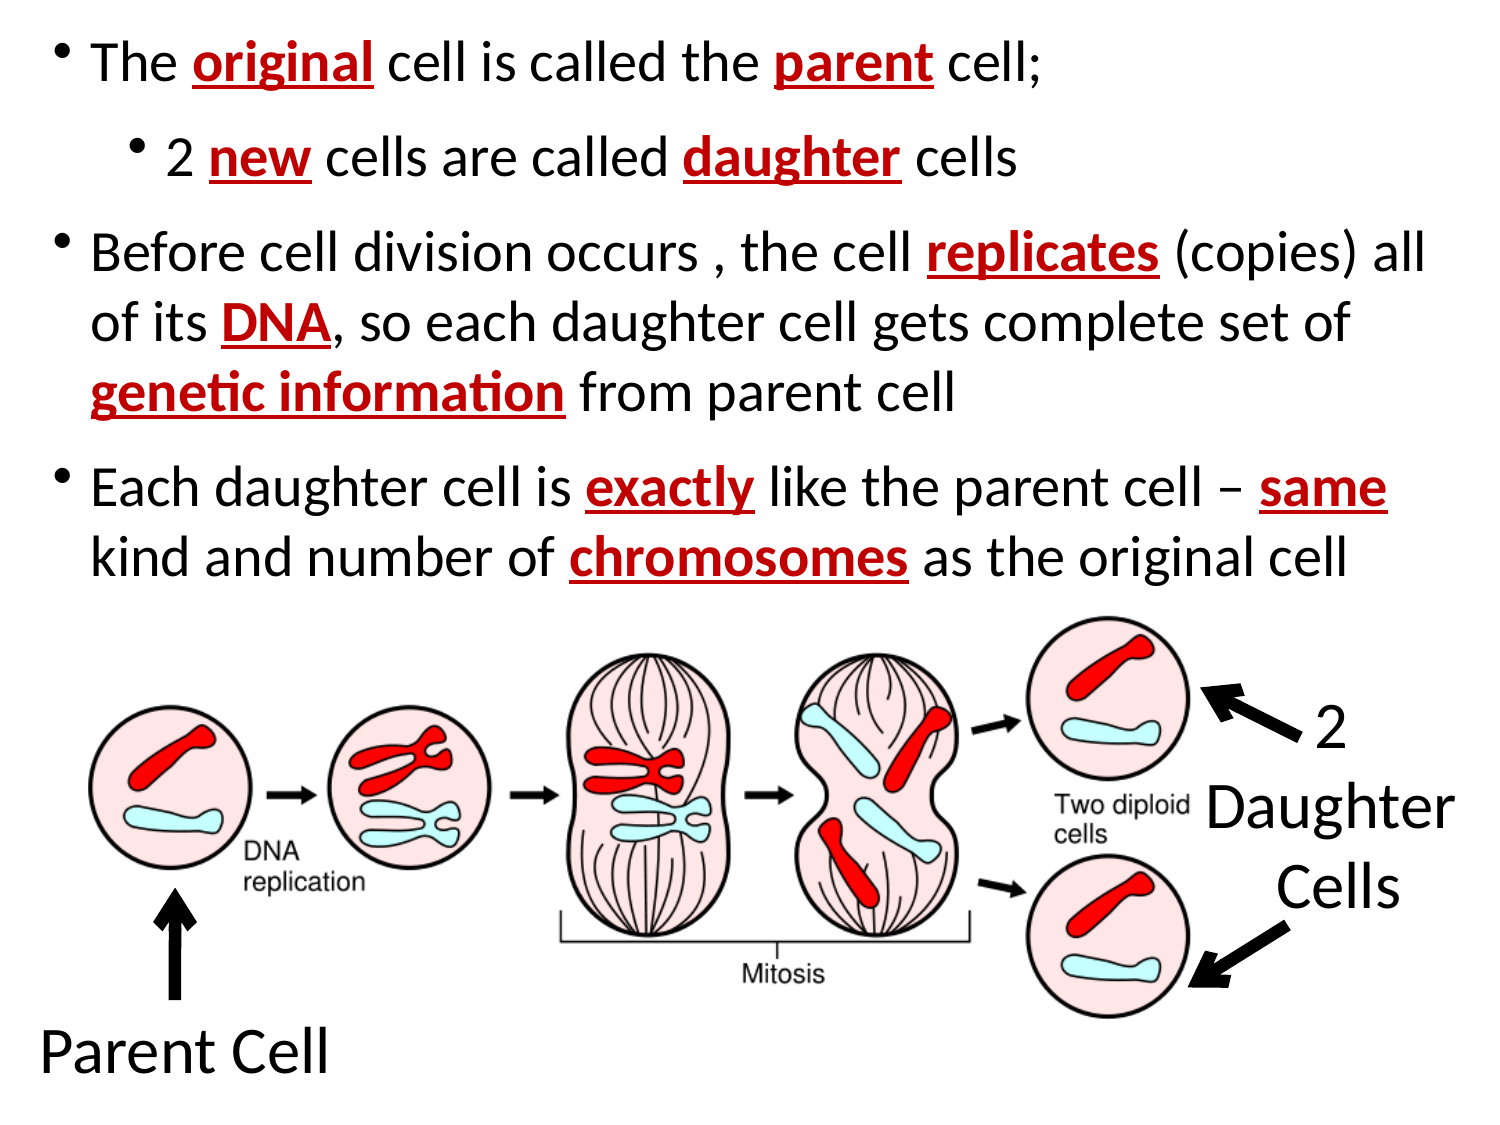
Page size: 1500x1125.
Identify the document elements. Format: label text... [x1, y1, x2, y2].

text_box 2 Daughter Cells [1204, 674, 1475, 930]
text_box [1199, 687, 1301, 738]
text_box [1187, 924, 1288, 988]
text_box The original cell is called the parent cell; 2 new cells are called daughter cells Before cell division occurs , the cell replicates (copies) all of its DNA, so each daughter cell gets complete set of genetic information from parent cell Each daughter cell is exactly like the parent cell – same kind and number of chromosomes as the original cell [37, 15, 1463, 596]
text_box Parent Cell [24, 999, 388, 1095]
picture [87, 612, 1201, 1023]
